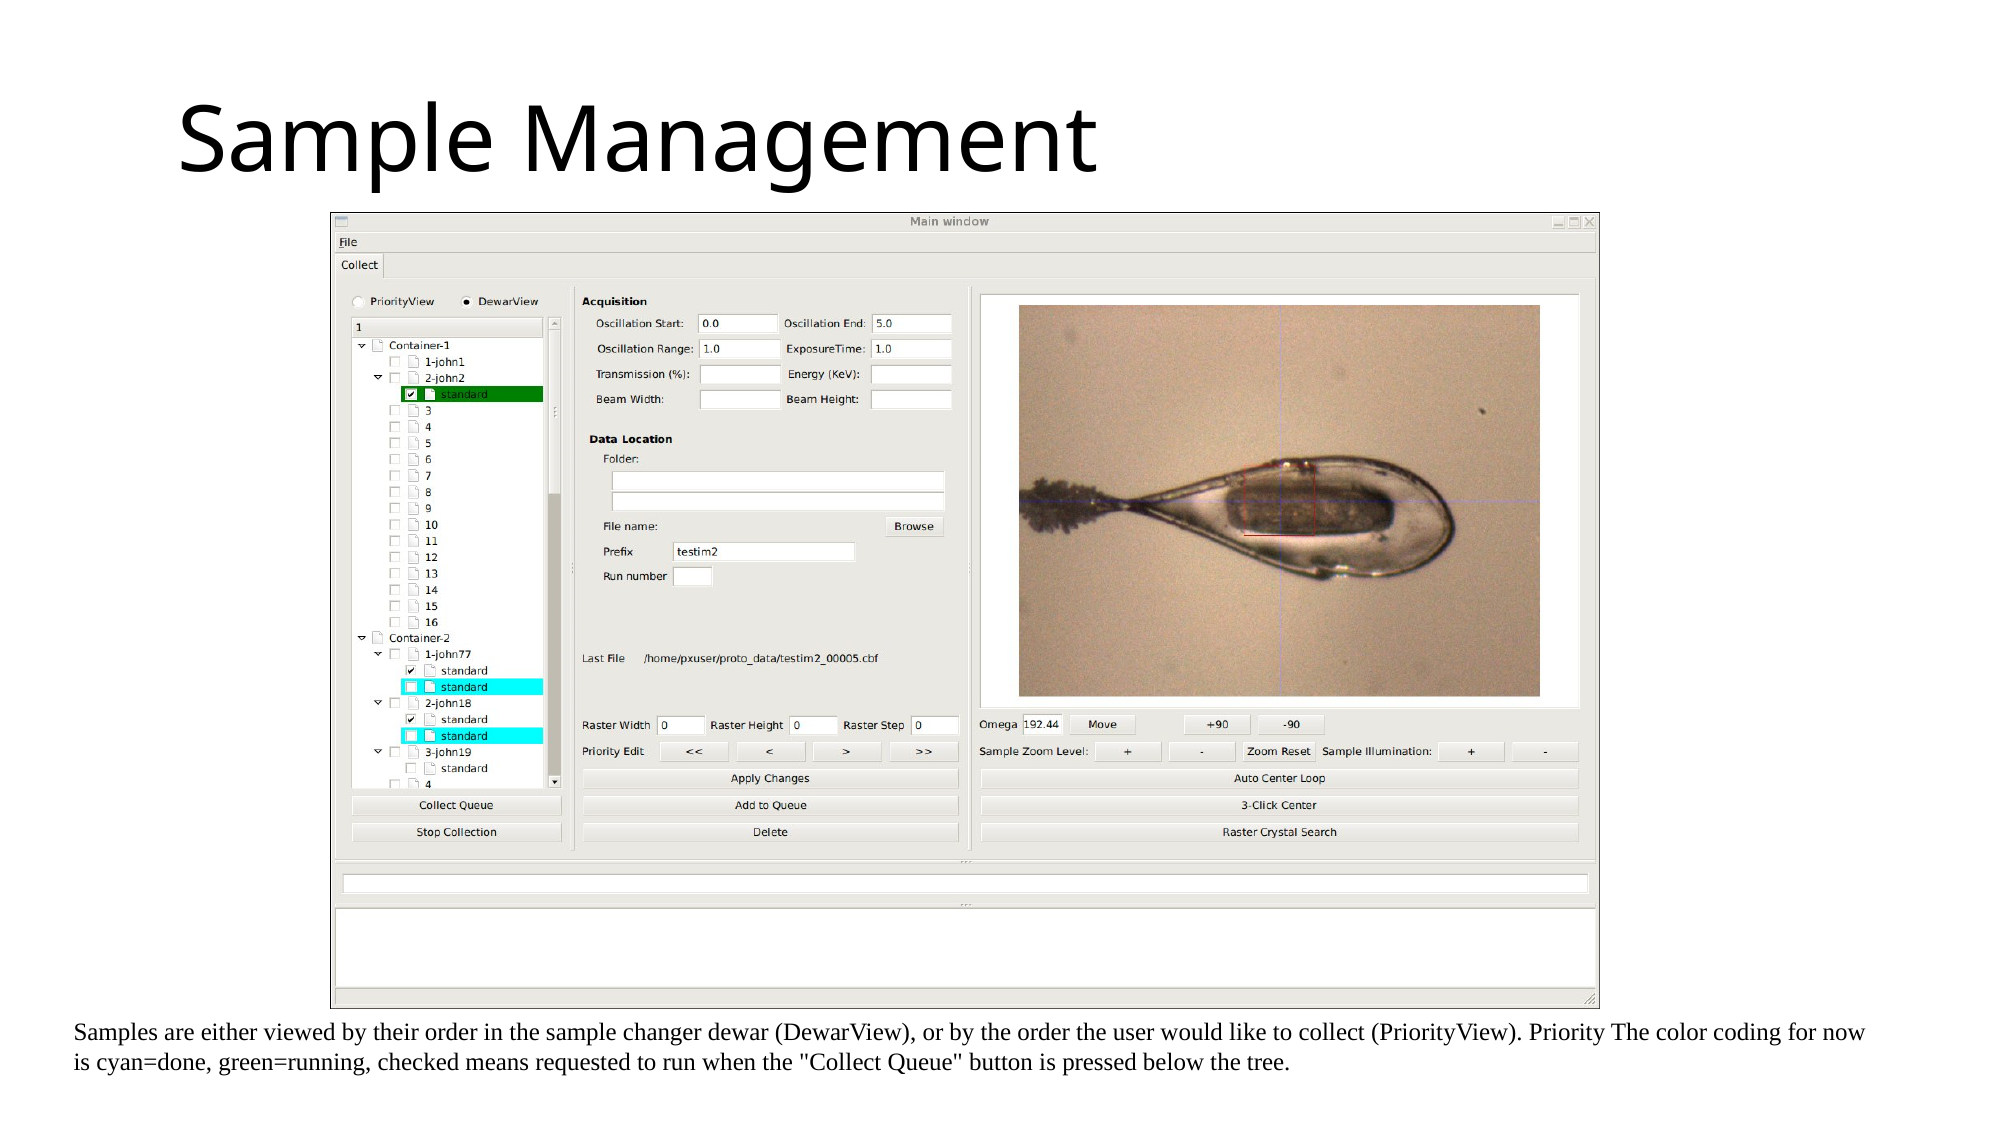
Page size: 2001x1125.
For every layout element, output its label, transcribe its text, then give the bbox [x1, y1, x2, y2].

picture [330, 212, 1600, 1009]
text_box Samples are either viewed by their order in the sample changer dewar (DewarView), or by the order the user would like to collect (PriorityView). Priority The color coding for now is cyan=done, green=running, checked means requested to run when the "Collect Queue" button is pressed below the tree. [58, 1008, 1905, 1083]
text_box Sample Management [162, 84, 1888, 303]
